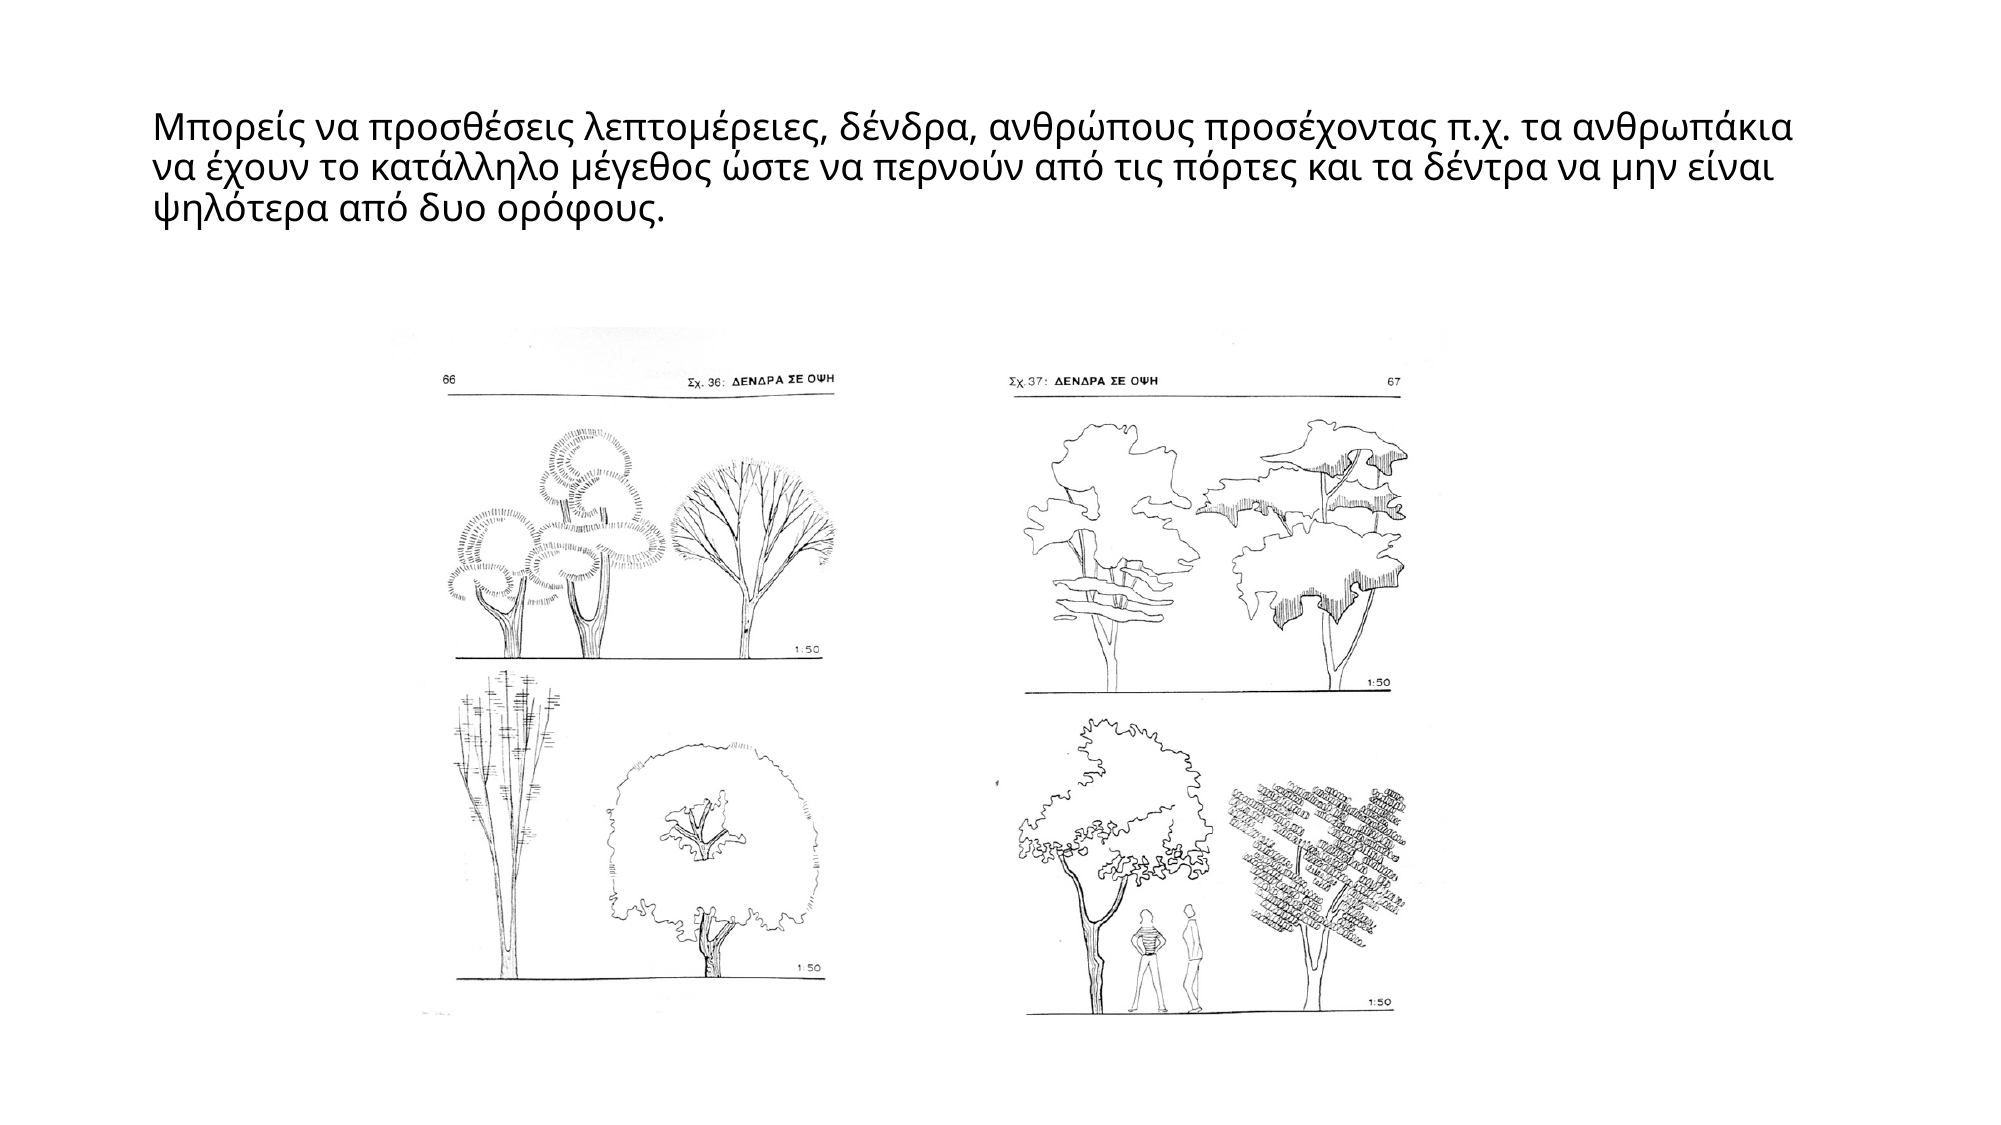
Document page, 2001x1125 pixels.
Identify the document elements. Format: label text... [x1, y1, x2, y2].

title Μπορείς να προσθέσεις λεπτομέρειες, δένδρα, ανθρώπους προσέχοντας π.χ. τα ανθρωπάκια να έχουν το κατάλληλο μέγεθος ώστε να περνούν από τις πόρτες και τα δέντρα να μην είναι ψηλότερα από δυο ορόφους. [137, 59, 1863, 278]
picture [390, 327, 1447, 1025]
